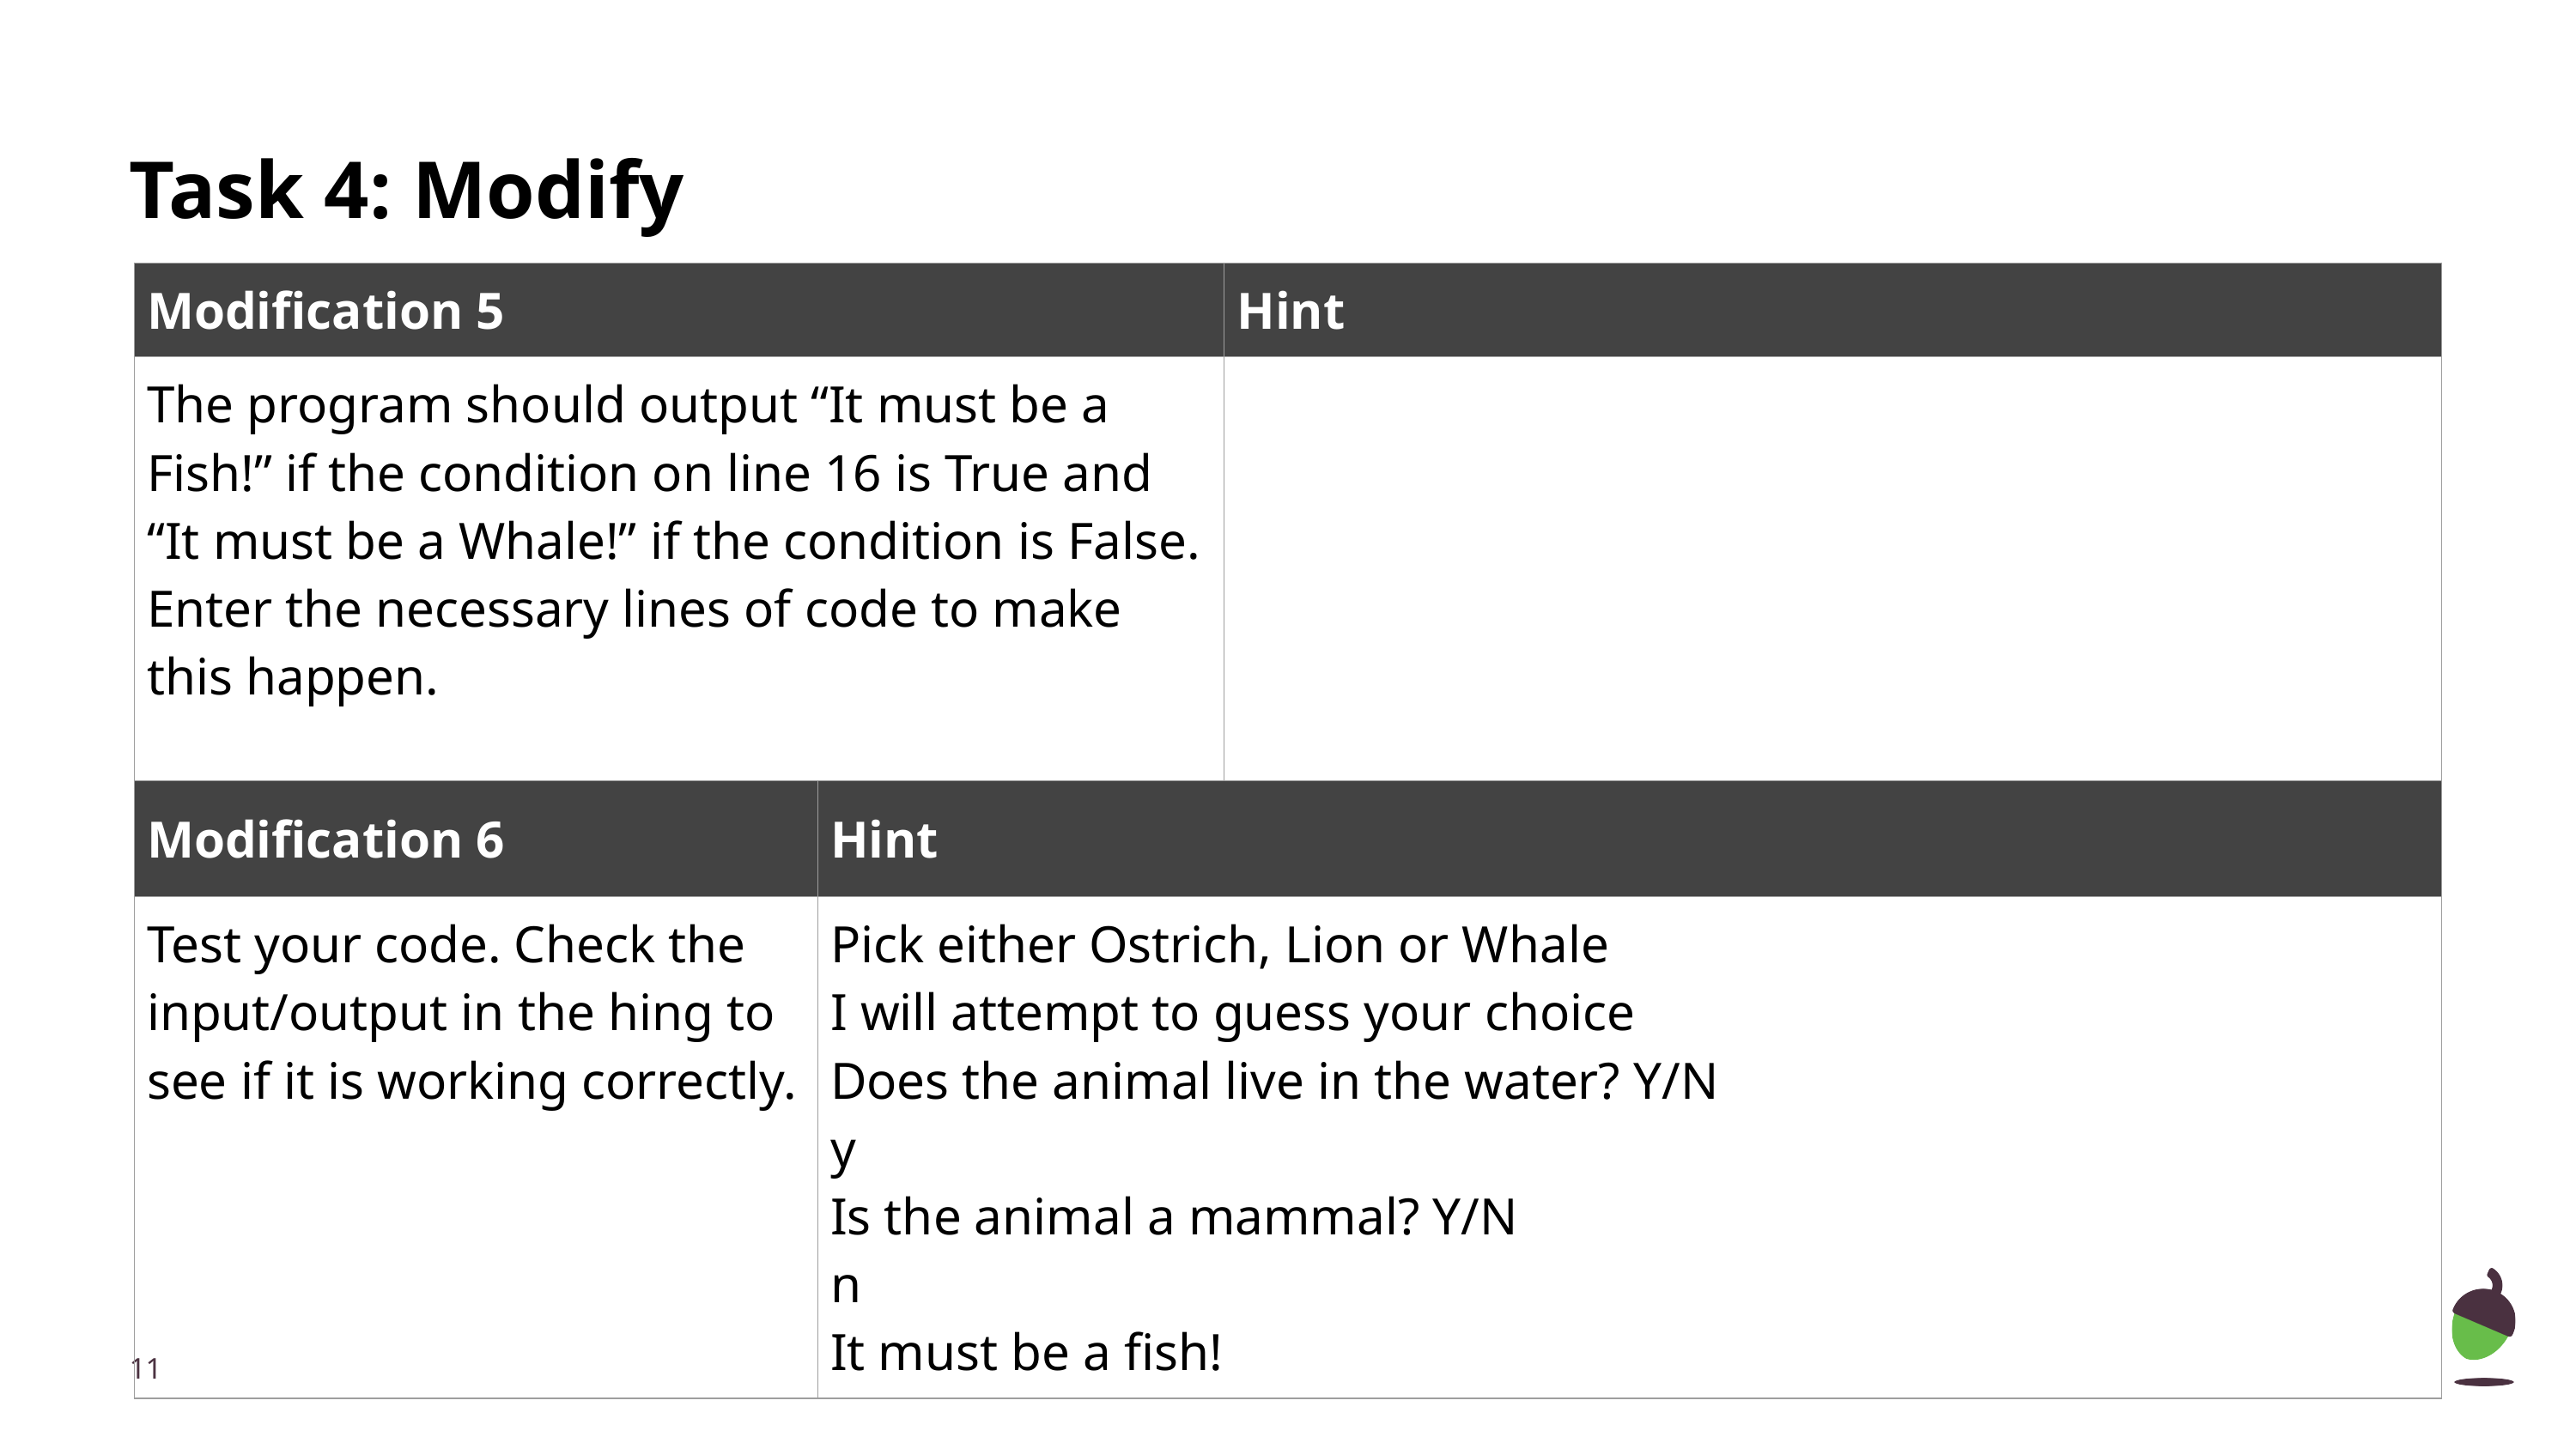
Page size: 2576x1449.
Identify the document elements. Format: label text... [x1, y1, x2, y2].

table_cell Pick either Ostrich, Lion or Whale I will attempt to guess your choice Does the animal live in the water? Y/N y Is the animal a mammal? Y/N n It must be a fish! [818, 897, 2441, 1397]
table_header Modification 6 [135, 781, 817, 896]
picture [2451, 1268, 2516, 1386]
slide_number ‹#› [129, 1349, 332, 1401]
table_cell [1224, 357, 2441, 780]
table_header Hint [818, 781, 2441, 896]
table_cell Test your code. Check the input/output in the hing to see if it is working correctly. [135, 897, 817, 1397]
table_cell The program should output “It must be a Fish!” if the condition on line 16 is True and “It must be a Whale!” if the condition is False. Enter the necessary lines of code to make this happen. [135, 357, 1224, 780]
table_header Hint [1224, 264, 2441, 356]
table_header Modification 5 [135, 264, 1224, 356]
title Task 4: Modify [129, 124, 1990, 241]
